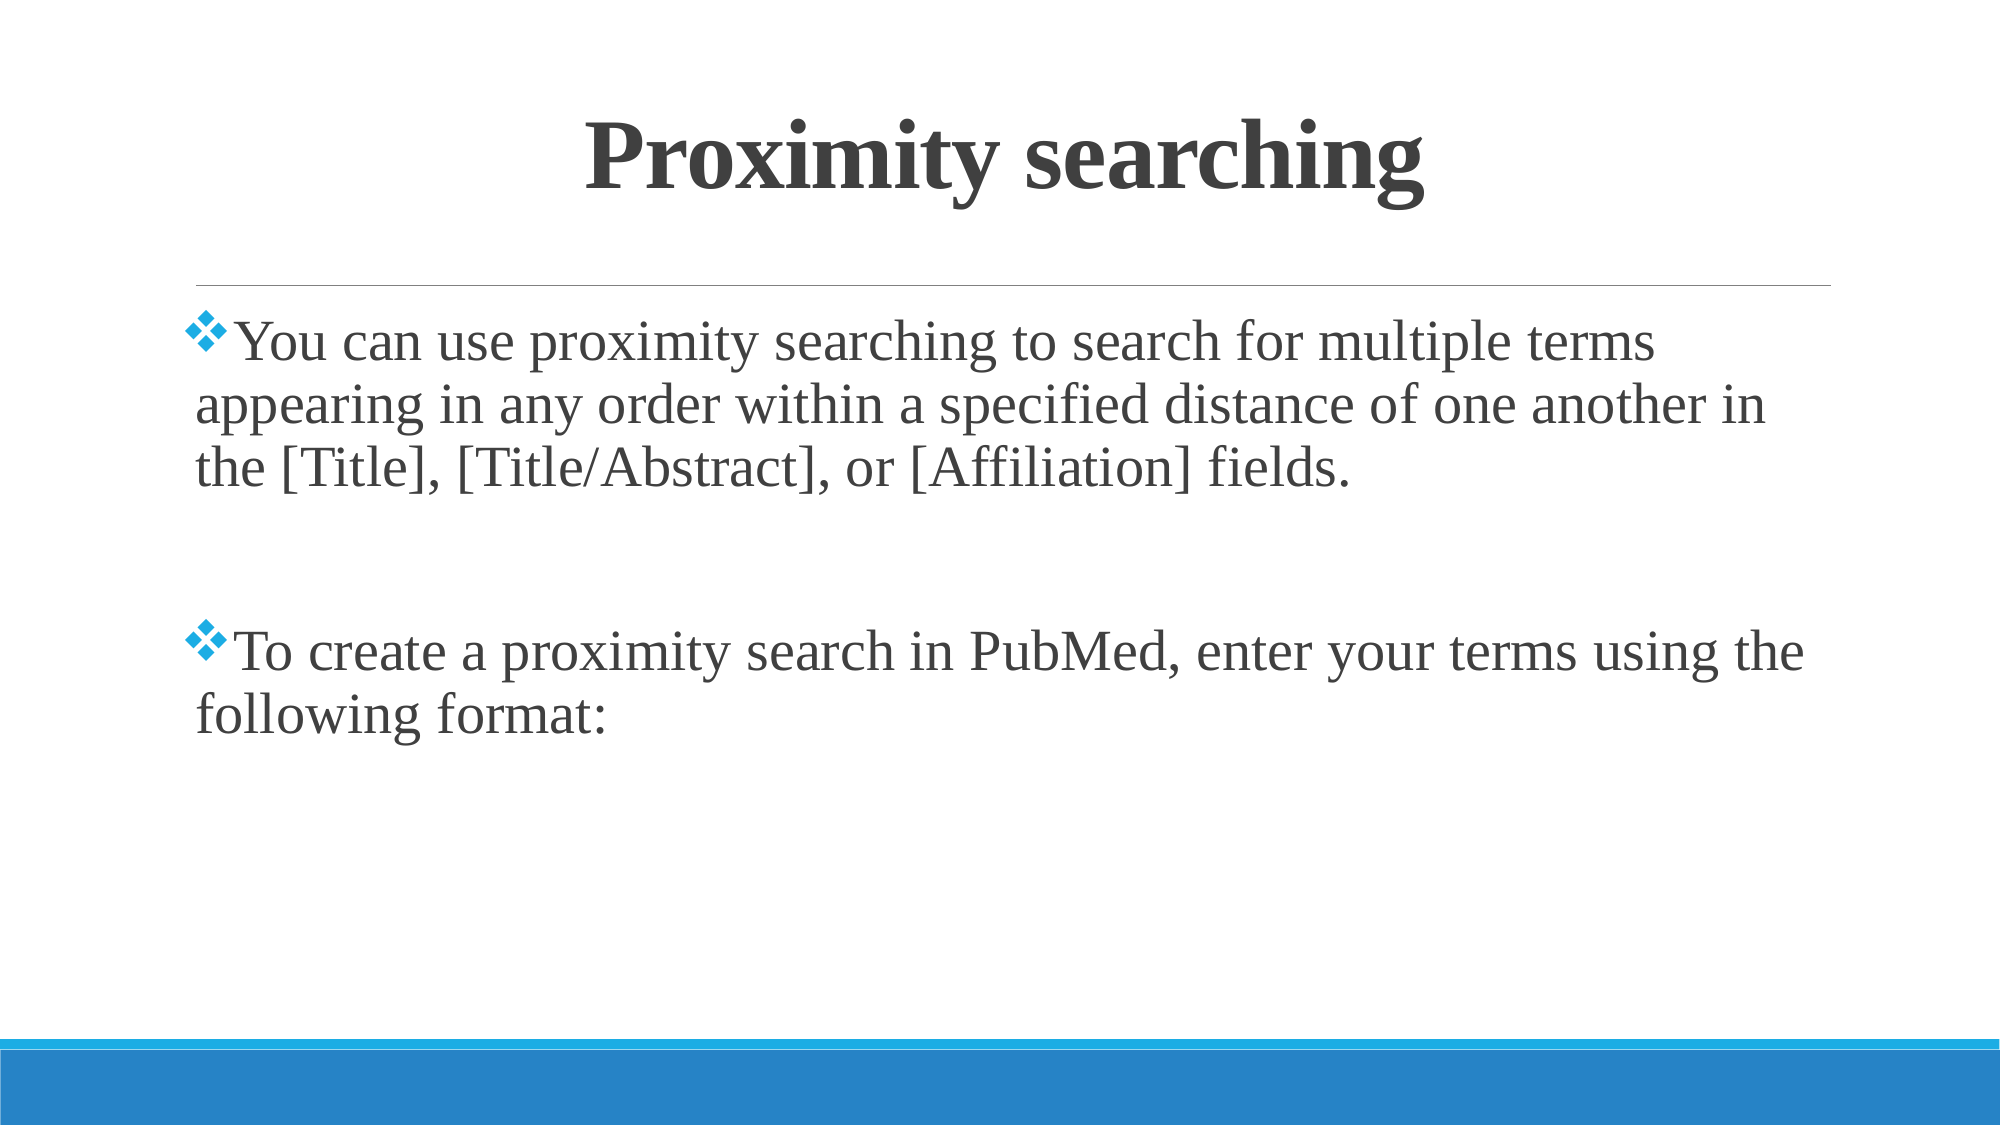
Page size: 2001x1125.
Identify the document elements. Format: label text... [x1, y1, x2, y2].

list You can use proximity searching to search for multiple terms appearing in any order within a specified distance of one another in the [Title], [Title/Abstract], or [Affiliation] fields. To create a proximity search in PubMed, enter your terms using the following format: [180, 302, 1830, 963]
title Proximity searching [180, 47, 1830, 217]
